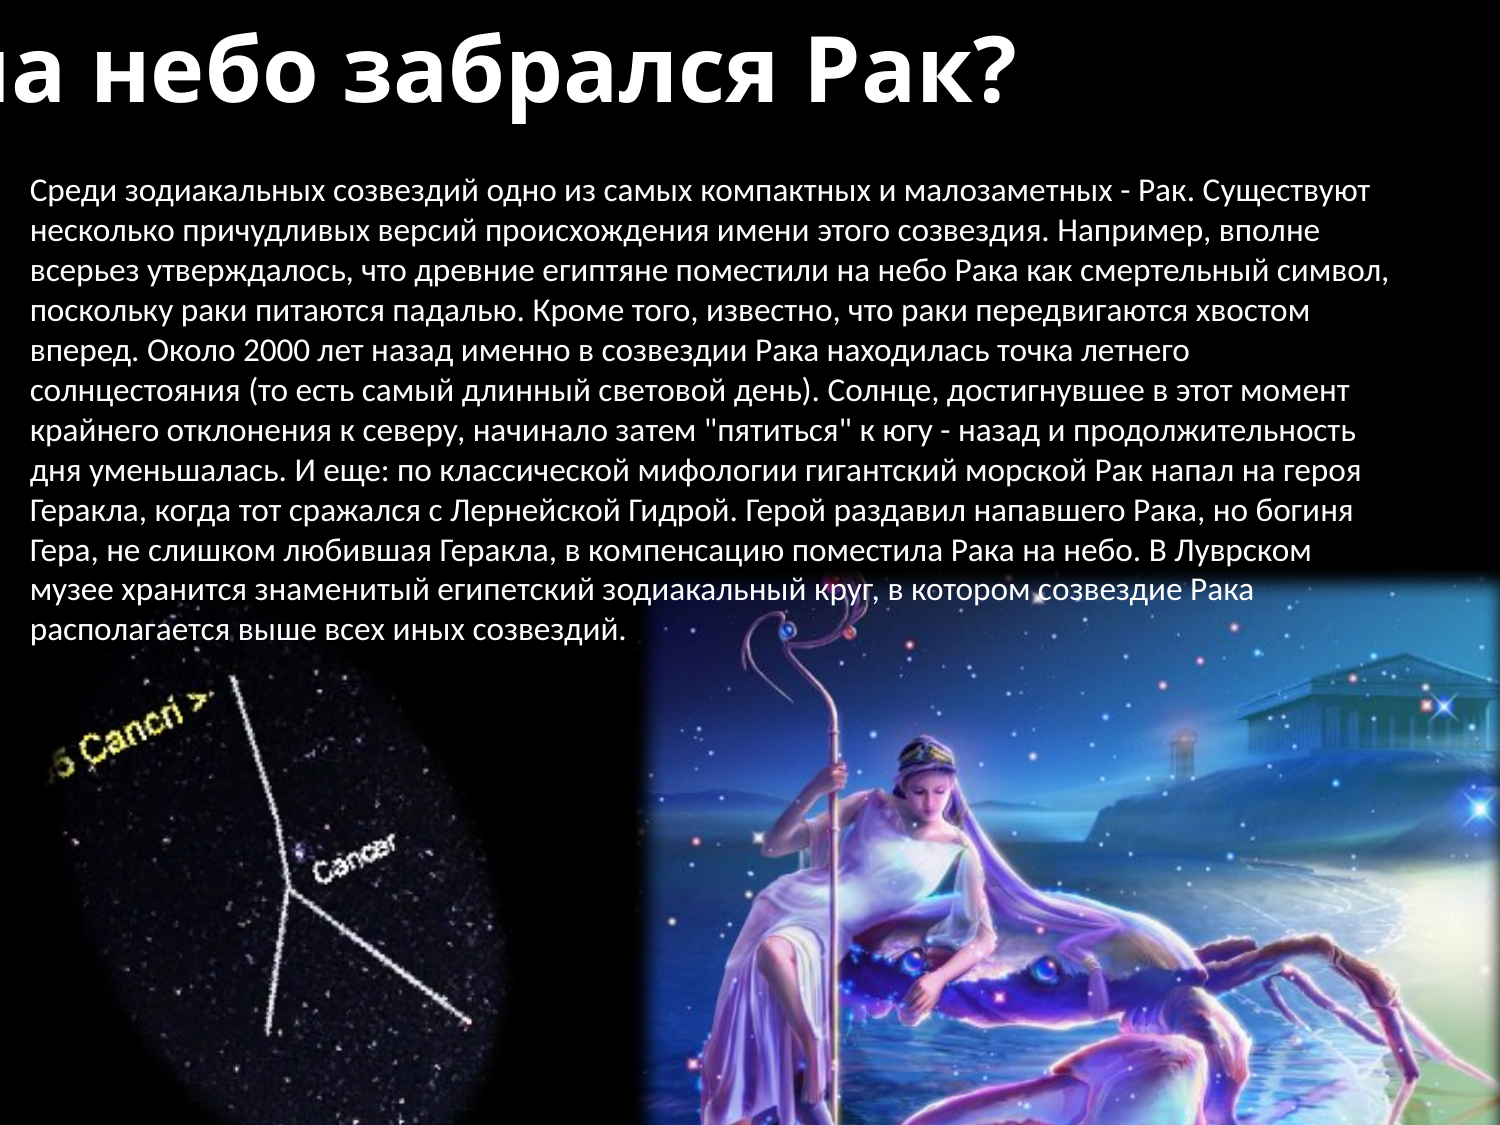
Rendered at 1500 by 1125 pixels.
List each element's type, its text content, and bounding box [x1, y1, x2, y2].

title Как на небо забрался Рак? [0, 0, 1061, 160]
picture [631, 566, 1500, 1125]
list Среди зодиакальных созвездий одно из самых компактных и малозаметных - Рак. Существуют несколько причудливых версий происхождения имени этого созвездия. Например, вполне всерьез утверждалось, что древние египтяне поместили на небо Рака как смертельный символ, поскольку раки питаются падалью. Кроме того, известно, что раки передвигаются хвостом вперед. Около 2000 лет назад именно в созвездии Рака находилась точка летнего солнцестояния (то есть самый длинный световой день). Солнце, достигнувшее в этот момент крайнего отклонения к северу, начинало затем "пятиться" к югу - назад и продолжительность дня уменьшалась. И еще: по классической мифологии гигантский морской Рак напал на героя Геракла, когда тот сражался с Лернейской Гидрой. Герой раздавил напавшего Рака, но богиня Гера, не слишком любившая Геракла, в компенсацию поместила Рака на небо. В Луврском музее хранится знаменитый египетский зодиакальный круг, в котором созвездие Рака располагается выше всех иных созвездий. [0, 160, 1412, 587]
picture [52, 564, 510, 1125]
